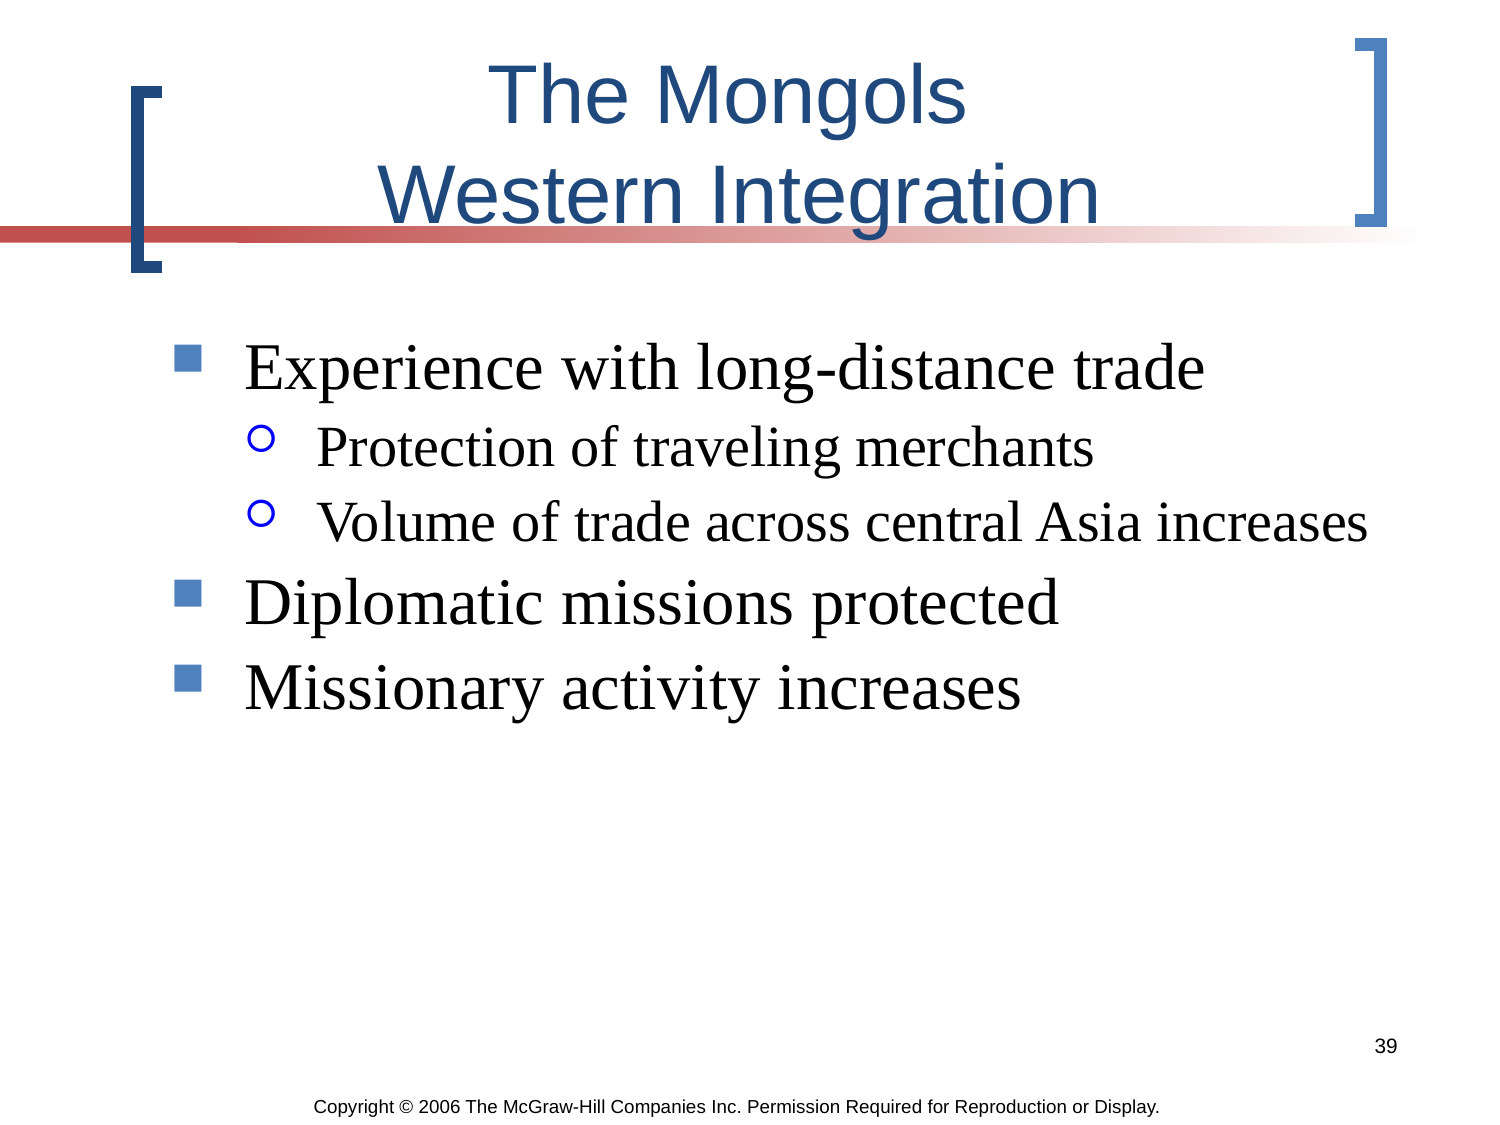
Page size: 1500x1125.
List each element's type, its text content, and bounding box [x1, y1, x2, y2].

title The Mongols Western Integration [152, 15, 1328, 248]
list Experience with long-distance trade Protection of traveling merchants Volume of trade across central Asia increases Diplomatic missions protected Missionary activity increases [155, 324, 1413, 1001]
slide_number 39 [1099, 1024, 1413, 1101]
